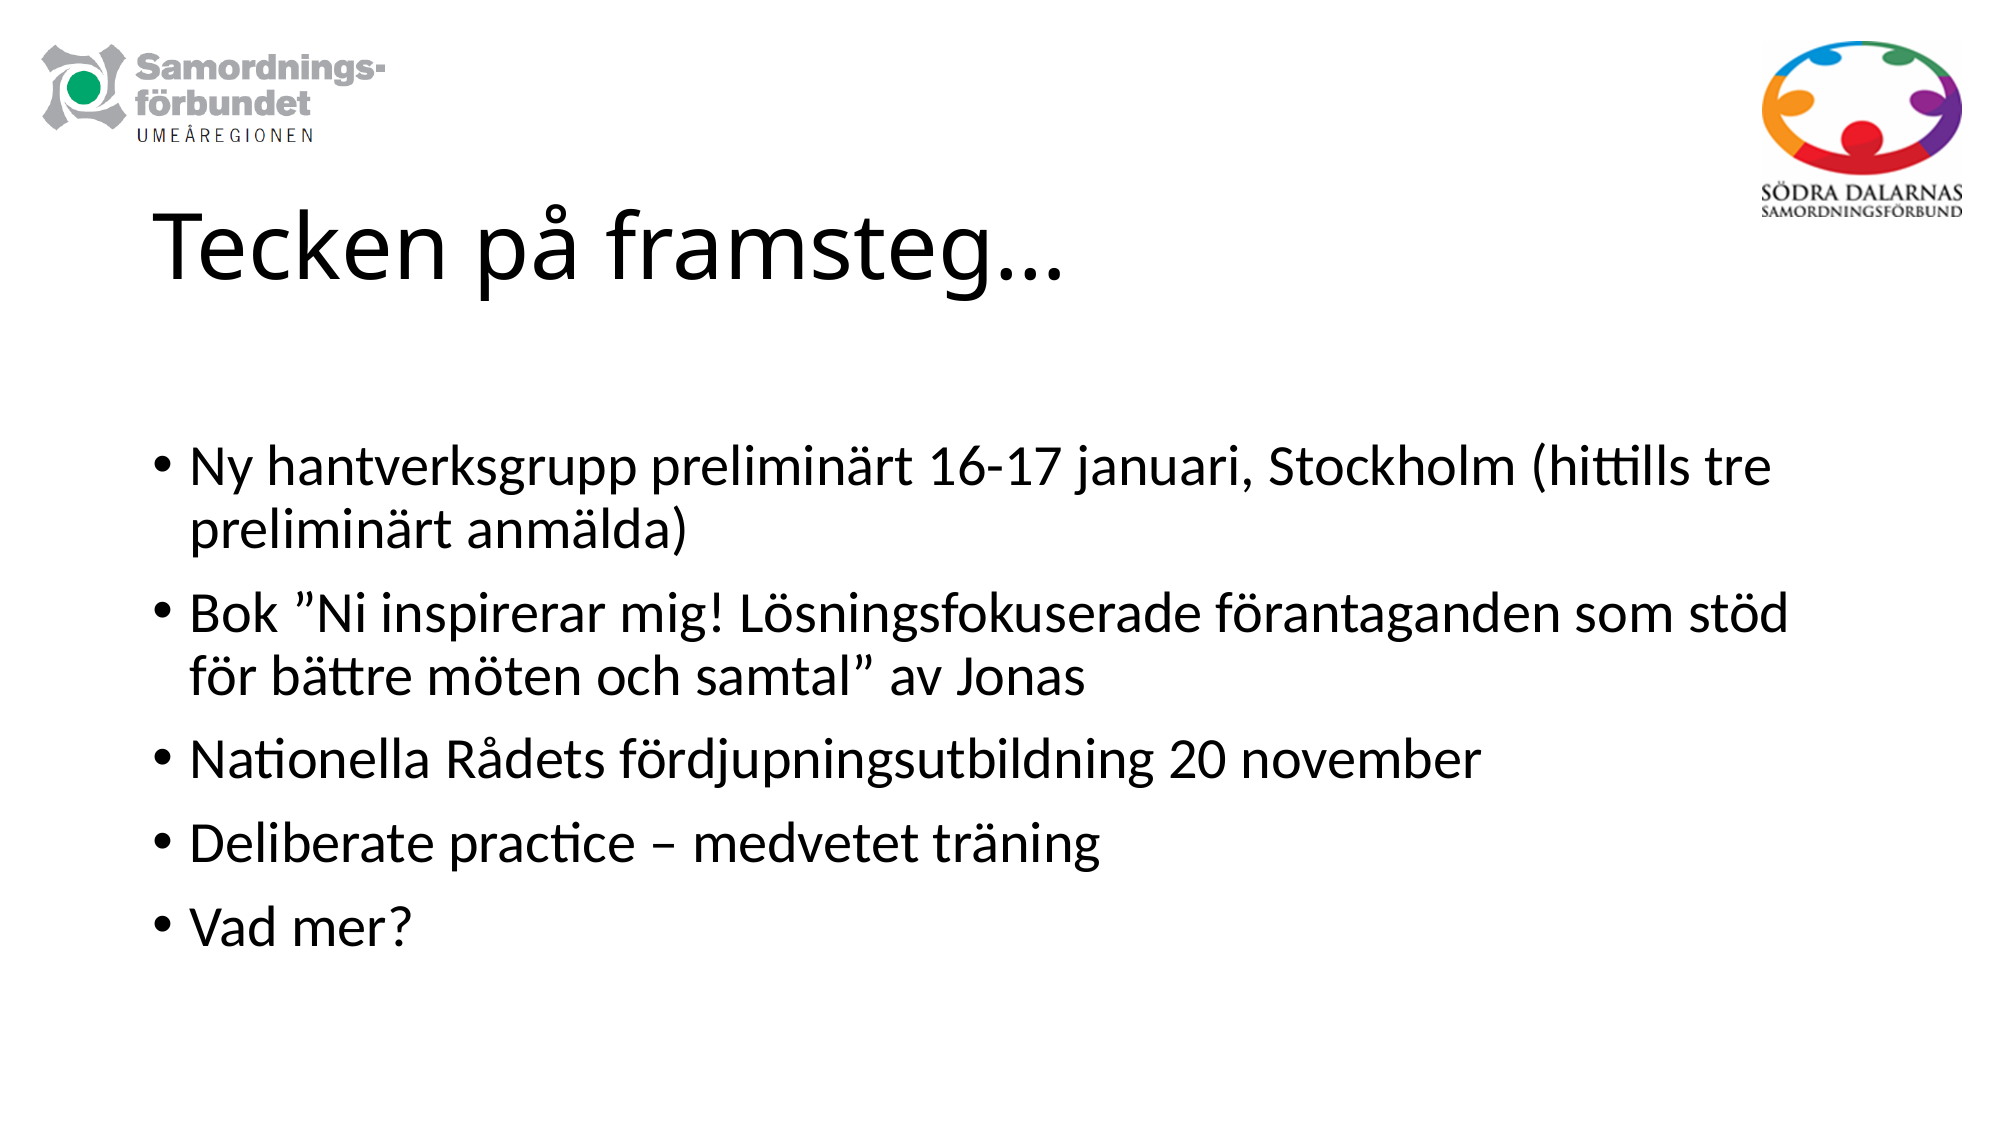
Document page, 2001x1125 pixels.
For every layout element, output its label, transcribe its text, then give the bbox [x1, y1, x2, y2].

list Ny hantverksgrupp preliminärt 16-17 januari, Stockholm (hittills tre preliminärt anmälda) Bok ”Ni inspirerar mig! Lösningsfokuserade förantaganden som stöd för bättre möten och samtal” av Jonas Nationella Rådets fördjupningsutbildning 20 november Deliberate practice – medvetet träning Vad mer? [137, 337, 1863, 1014]
title Tecken på framsteg… [137, 173, 1863, 327]
picture [1762, 41, 1962, 217]
picture [29, 30, 408, 161]
